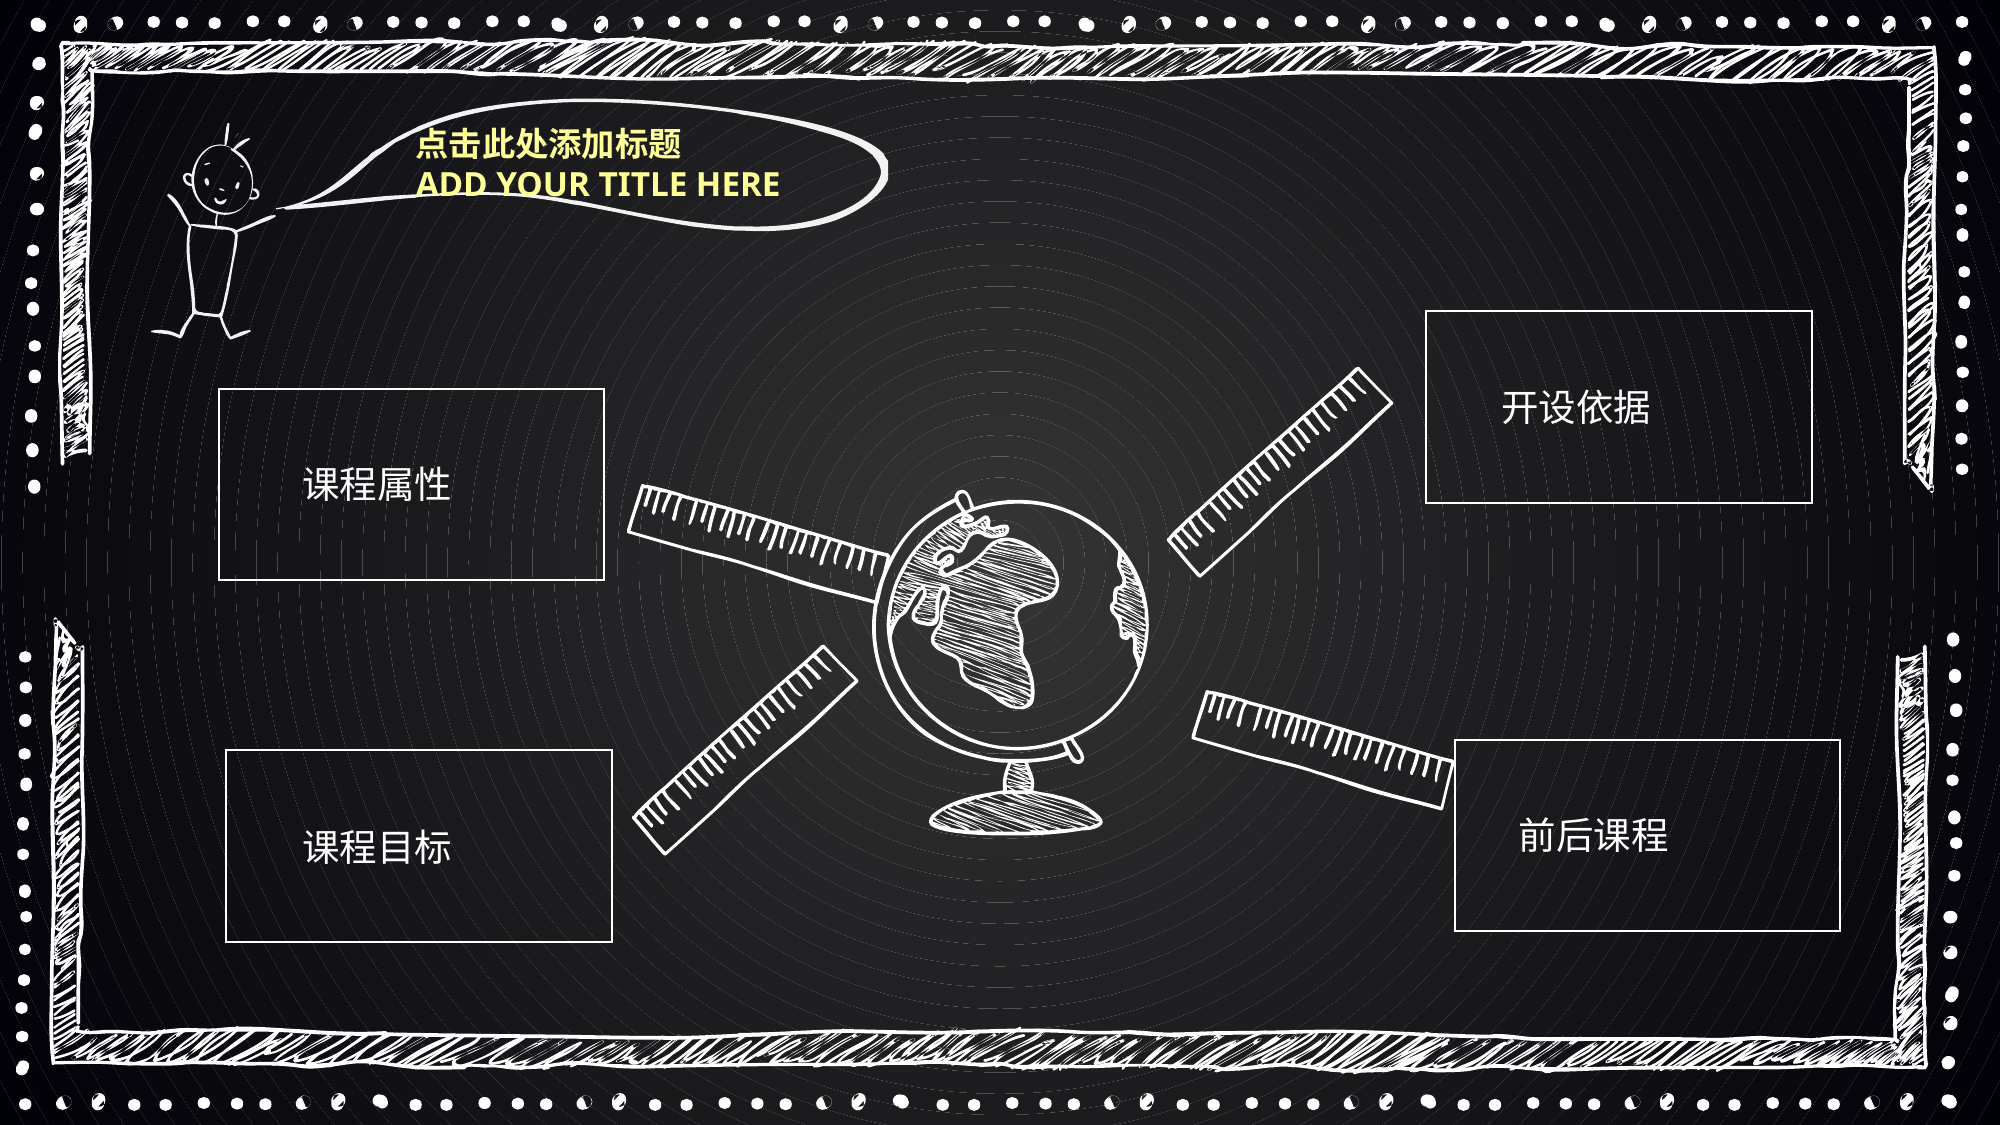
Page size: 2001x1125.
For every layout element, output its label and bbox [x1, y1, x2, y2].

text_box [673, 644, 859, 850]
text_box [218, 388, 673, 581]
text_box [872, 489, 1149, 836]
text_box [1454, 739, 1890, 932]
text_box [226, 749, 673, 942]
text_box [673, 491, 891, 605]
text_box [1426, 311, 1873, 504]
text_box [1191, 689, 1454, 811]
text_box [150, 97, 914, 340]
text_box [1166, 366, 1394, 578]
